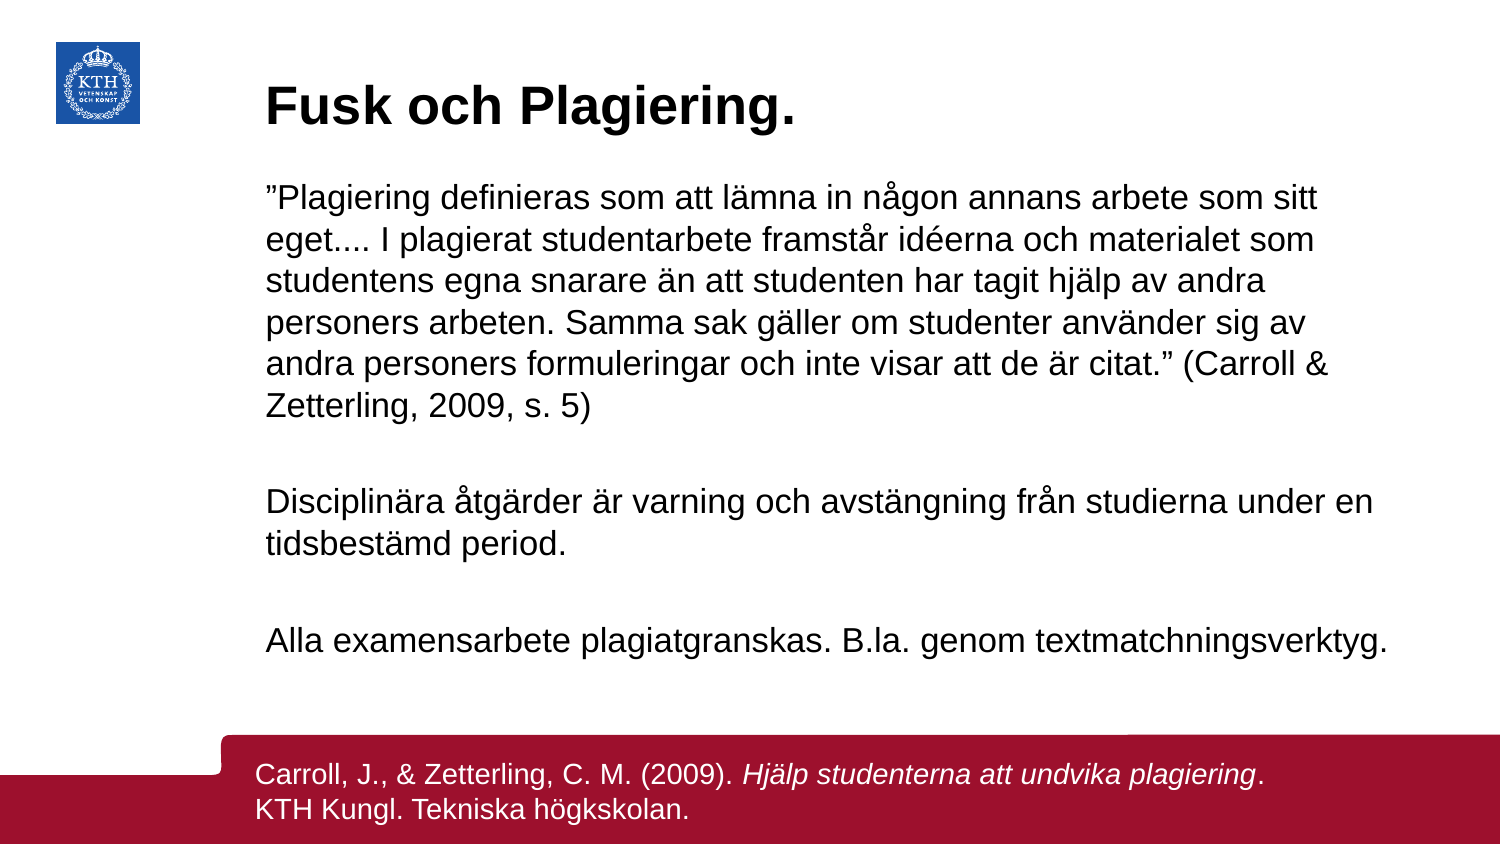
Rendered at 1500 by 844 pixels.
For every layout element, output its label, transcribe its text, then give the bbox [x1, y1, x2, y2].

title Fusk och Plagiering. [265, 53, 1404, 136]
text_box Carroll, J., & Zetterling, C. M. (2009). Hjälp studenterna att undvika plagiering. KTH Kungl. Tekniska högkskolan. [240, 747, 1311, 833]
list ”Plagiering definieras som att lämna in någon annans arbete som sitt eget.... I plagierat studentarbete framstår idéerna och materialet som studentens egna snarare än att studenten har tagit hjälp av andra personers arbeten. Samma sak gäller om studenter använder sig av andra personers formuleringar och inte visar att de är citat.” (Carroll & Zetterling, 2009, s. 5) Disciplinära åtgärder är varning och avstängning från studierna under en tidsbestämd period. Alla examensarbete plagiatgranskas. B.la. genom textmatchningsverktyg. [265, 174, 1404, 697]
